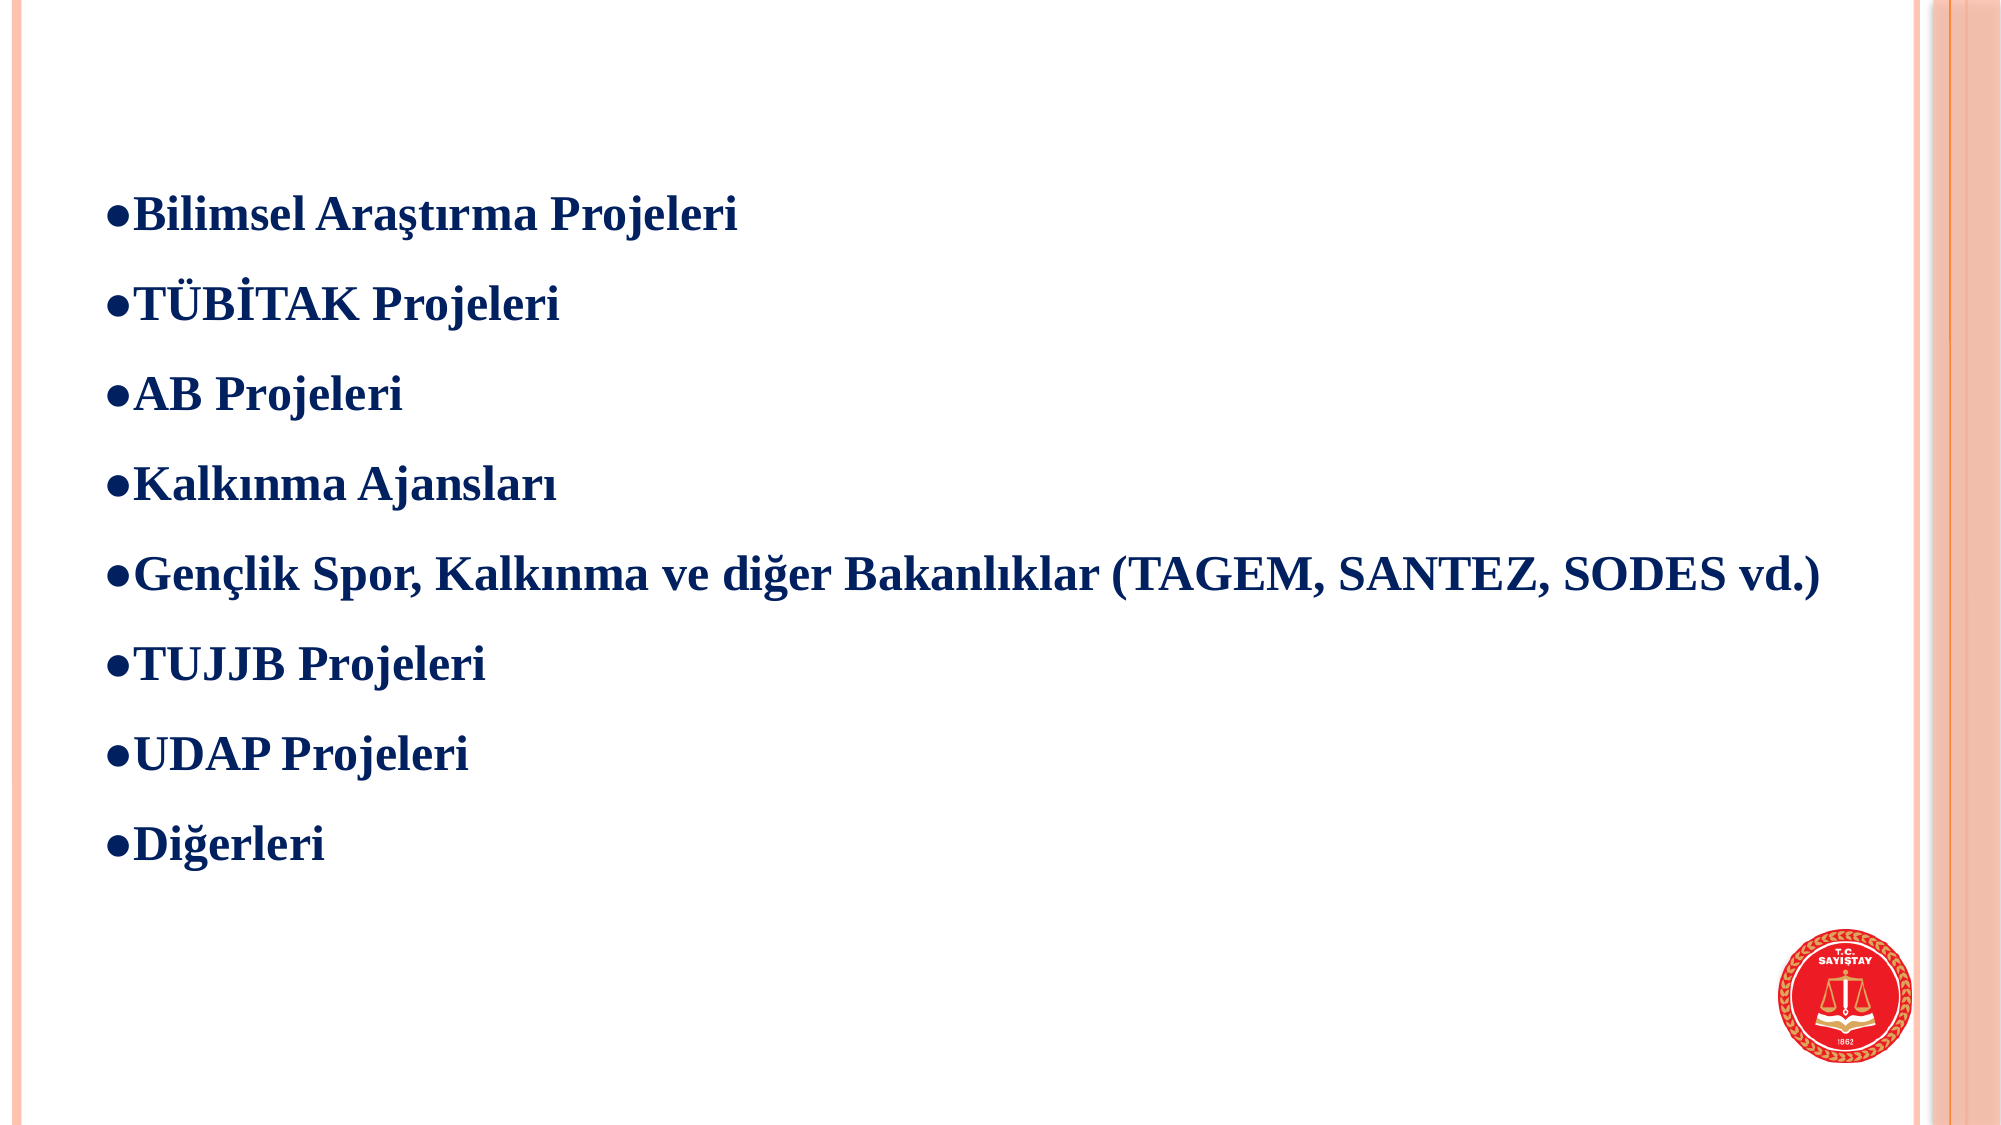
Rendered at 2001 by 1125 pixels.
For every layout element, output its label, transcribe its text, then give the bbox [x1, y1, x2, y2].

picture [1778, 929, 1912, 1063]
text_box ●Bilimsel Araştırma Projeleri ●TÜBİTAK Projeleri ●AB Projeleri ●Kalkınma Ajansları ●Gençlik Spor, Kalkınma ve diğer Bakanlıklar (TAGEM, SANTEZ, SODES vd.) ●TUJJB Projeleri ●UDAP Projeleri ●Diğerleri [88, 143, 1920, 968]
